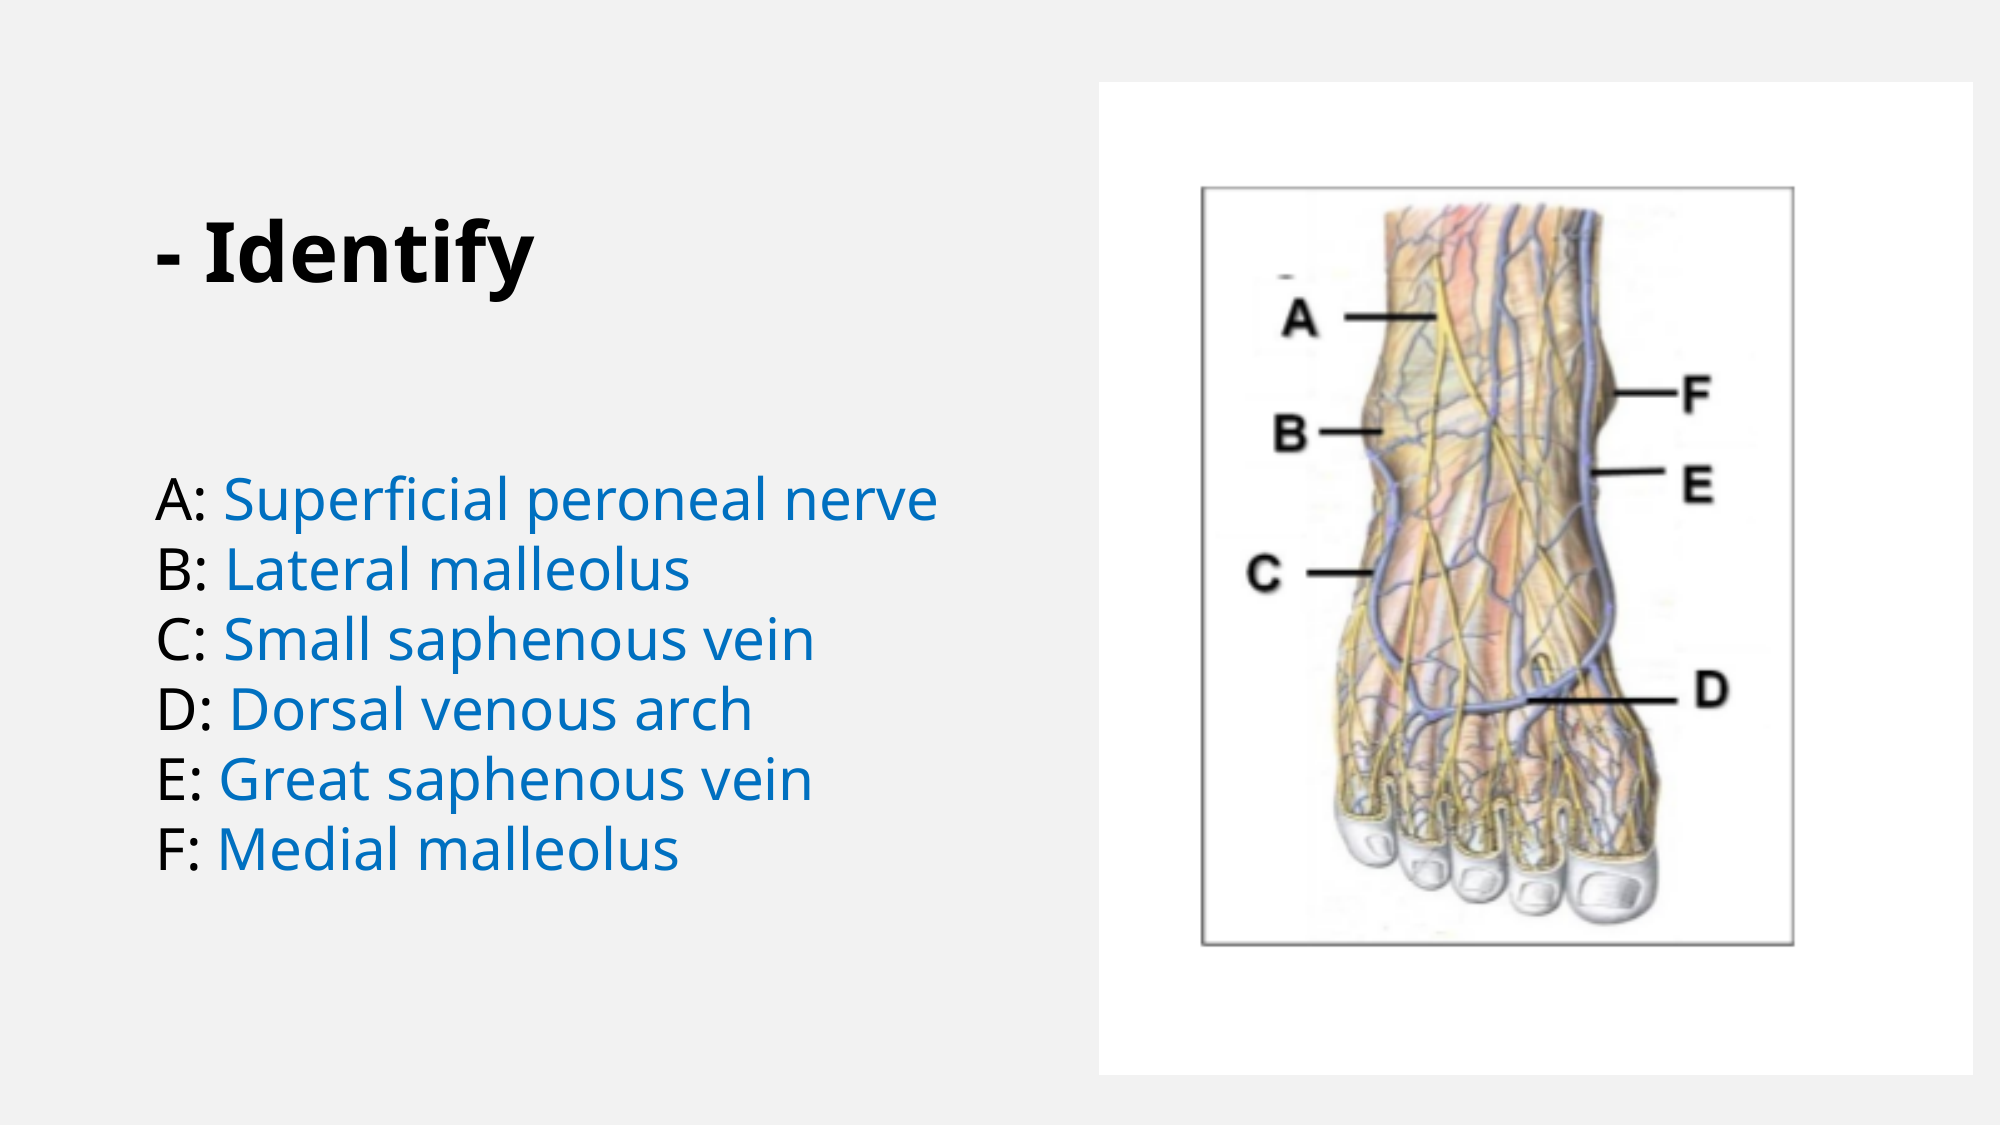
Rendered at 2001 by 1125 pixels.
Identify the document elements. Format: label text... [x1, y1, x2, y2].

text_box A: Superficial peroneal nerve B: Lateral malleolus C: Small saphenous vein D: Dorsal venous arch E: Great saphenous vein F: Medial malleolus [141, 454, 972, 890]
picture [1099, 82, 1973, 1075]
text_box - Identify [141, 191, 818, 307]
